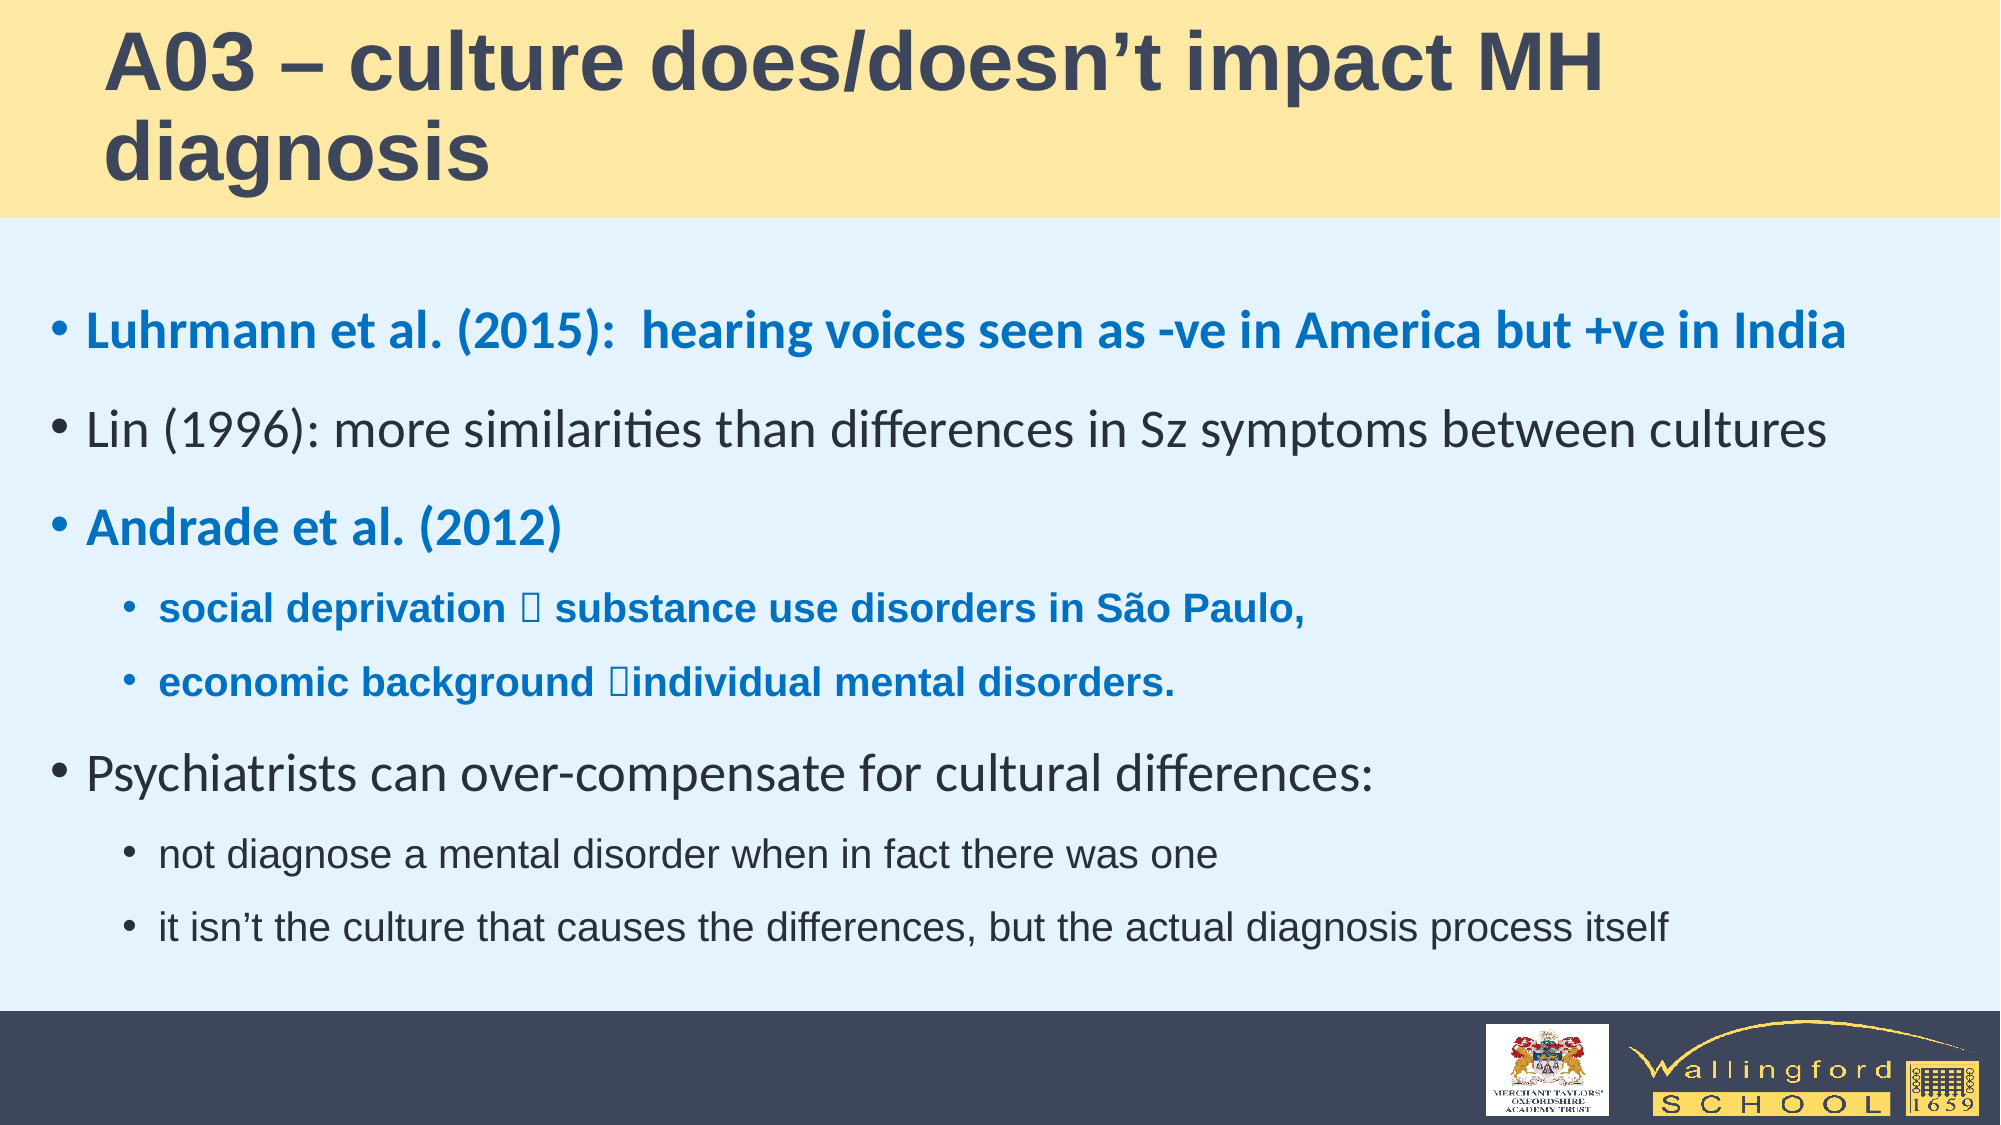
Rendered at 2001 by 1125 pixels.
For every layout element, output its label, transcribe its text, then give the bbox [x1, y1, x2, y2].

picture [1486, 1024, 1609, 1116]
list Luhrmann et al. (2015): hearing voices seen as -ve in America but +ve in India Lin (1996): more similarities than differences in Sz symptoms between cultures Andrade et al. (2012) social deprivation  substance use disorders in São Paulo, economic background individual mental disorders. Psychiatrists can over-compensate for cultural differences: not diagnose a mental disorder when in fact there was one it isn’t the culture that causes the differences, but the actual diagnosis process itself [34, 254, 1957, 968]
title A03 – culture does/doesn’t impact MH diagnosis [0, 0, 2000, 218]
picture [1627, 1020, 1979, 1116]
